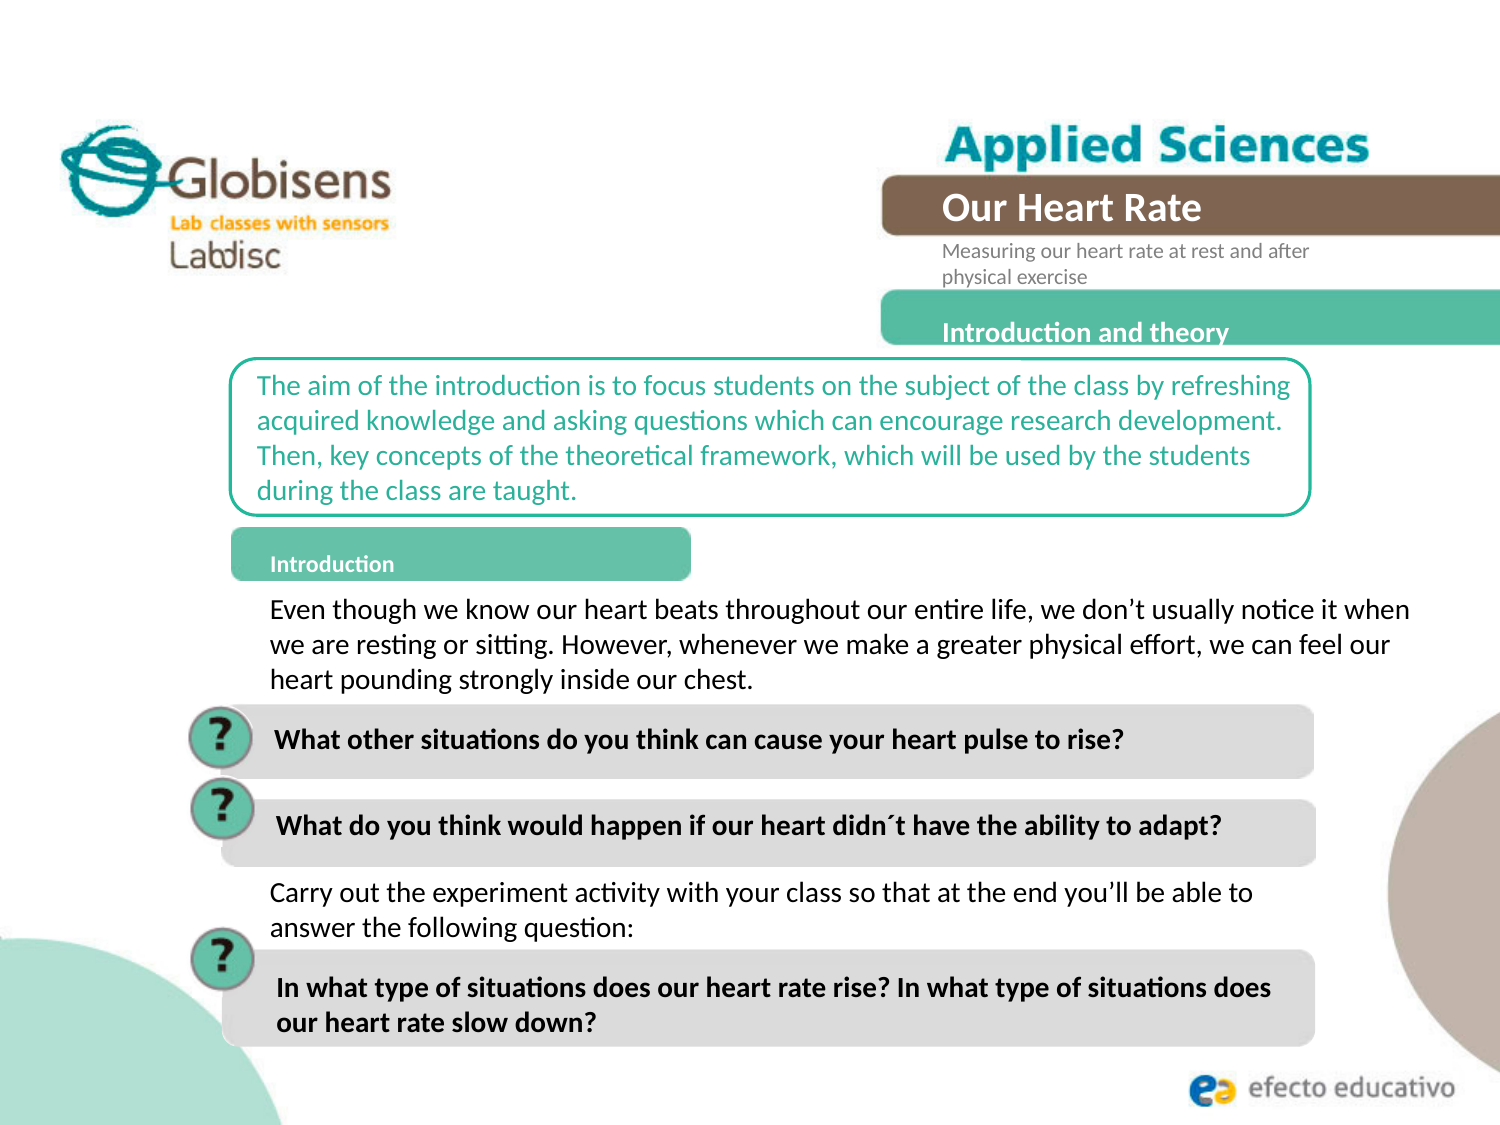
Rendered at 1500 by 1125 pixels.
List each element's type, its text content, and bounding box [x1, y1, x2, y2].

text_box Measuring our heart rate at rest and after physical exercise [927, 228, 1500, 296]
text_box Our Heart Rate [927, 172, 1500, 228]
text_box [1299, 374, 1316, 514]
text_box [228, 356, 1313, 518]
text_box Carry out the experiment activity with your class so that at the end you’ll be able to answer the following question: [255, 875, 1291, 947]
text_box Even though we know our heart beats throughout our entire life, we don’t usually notice it when we are resting or sitting. However, whenever we make a greater physical effort, we can feel our heart pounding strongly inside our chest. [255, 583, 1435, 703]
text_box Introduction and theory [927, 305, 1500, 374]
picture [0, 0, 1500, 1125]
